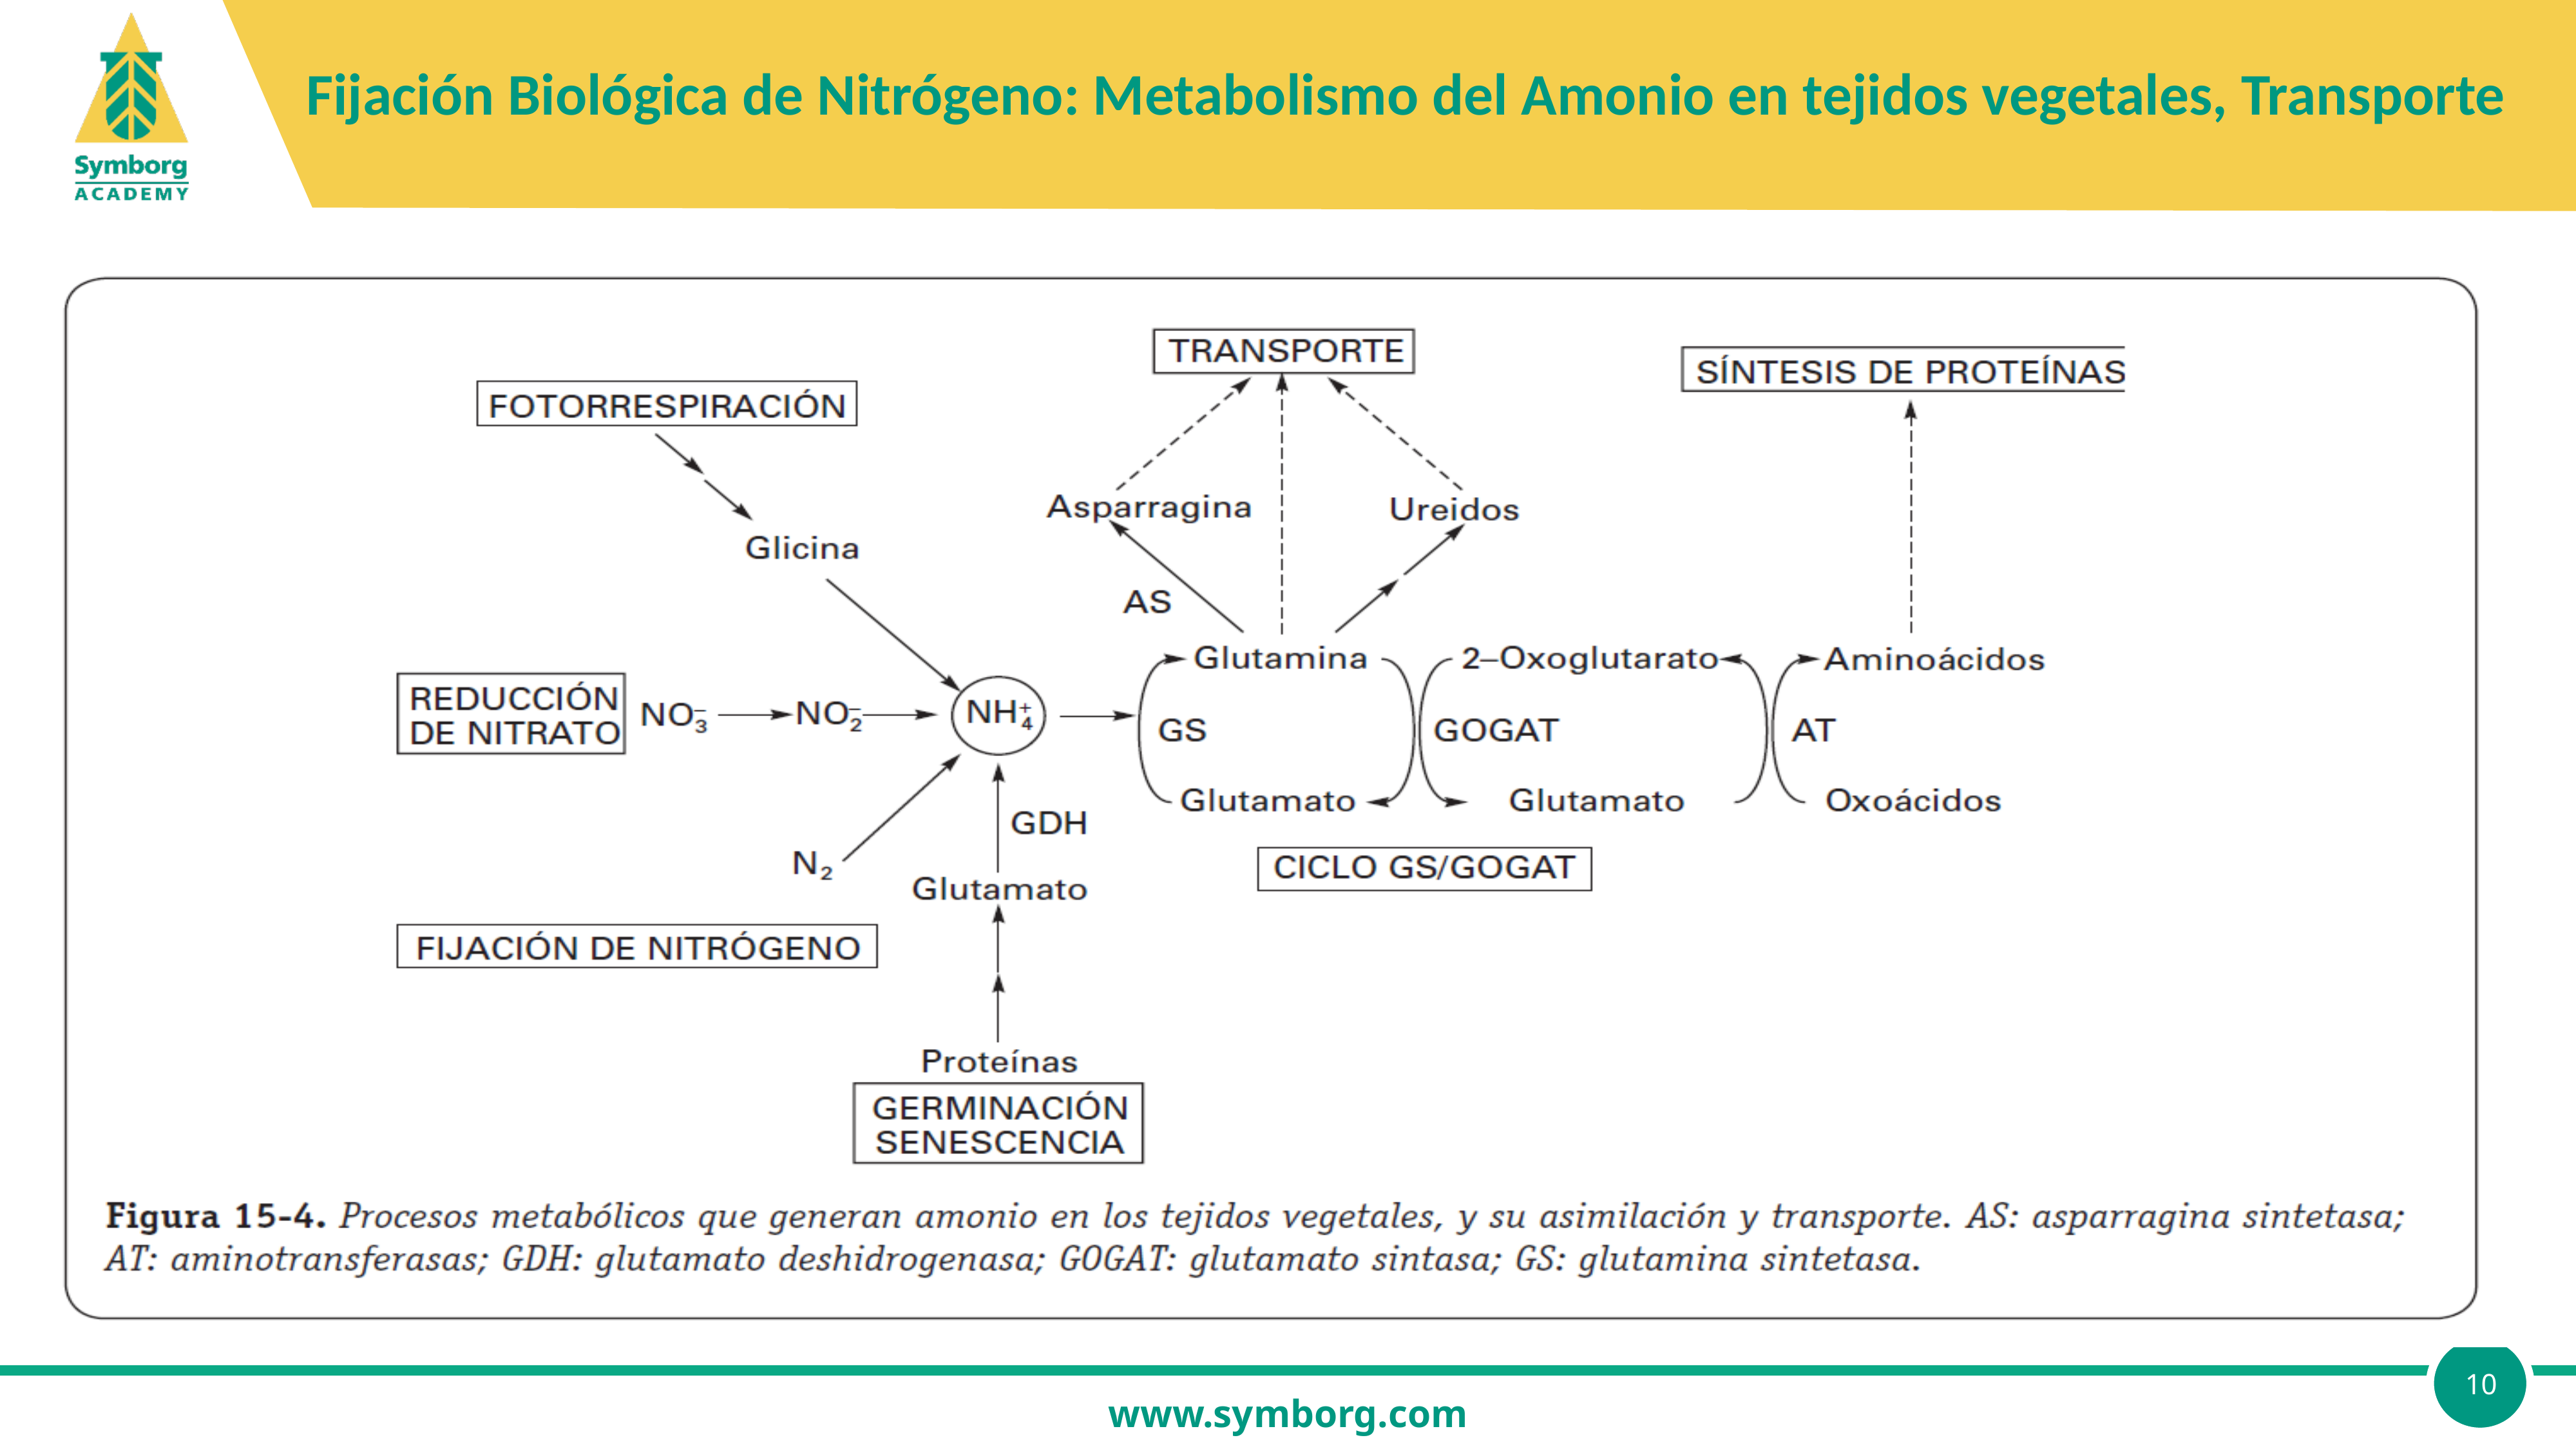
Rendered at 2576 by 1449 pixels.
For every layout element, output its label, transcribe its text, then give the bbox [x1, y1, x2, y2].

picture [21, 242, 2517, 1347]
text_box Fijación Biológica de Nitrógeno: Metabolismo del Amonio en tejidos vegetales, Transporte [296, 59, 2557, 140]
picture [75, 12, 189, 200]
